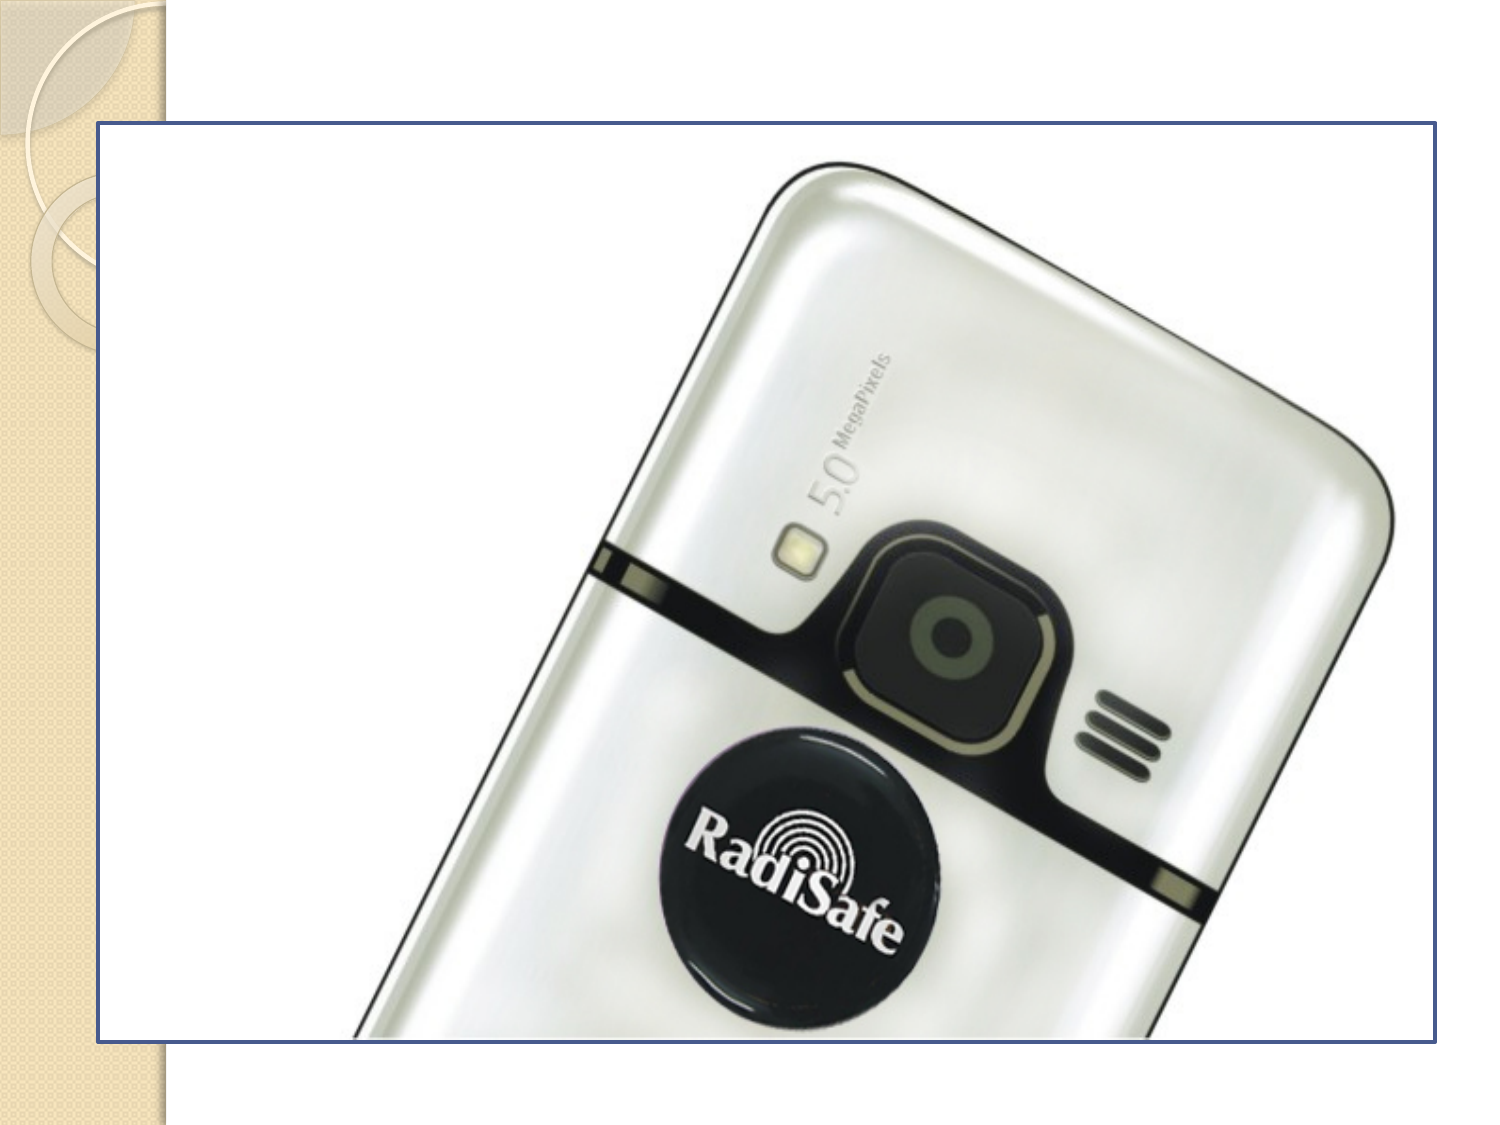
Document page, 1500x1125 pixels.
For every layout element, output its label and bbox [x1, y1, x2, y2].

list [99, 124, 1434, 1040]
